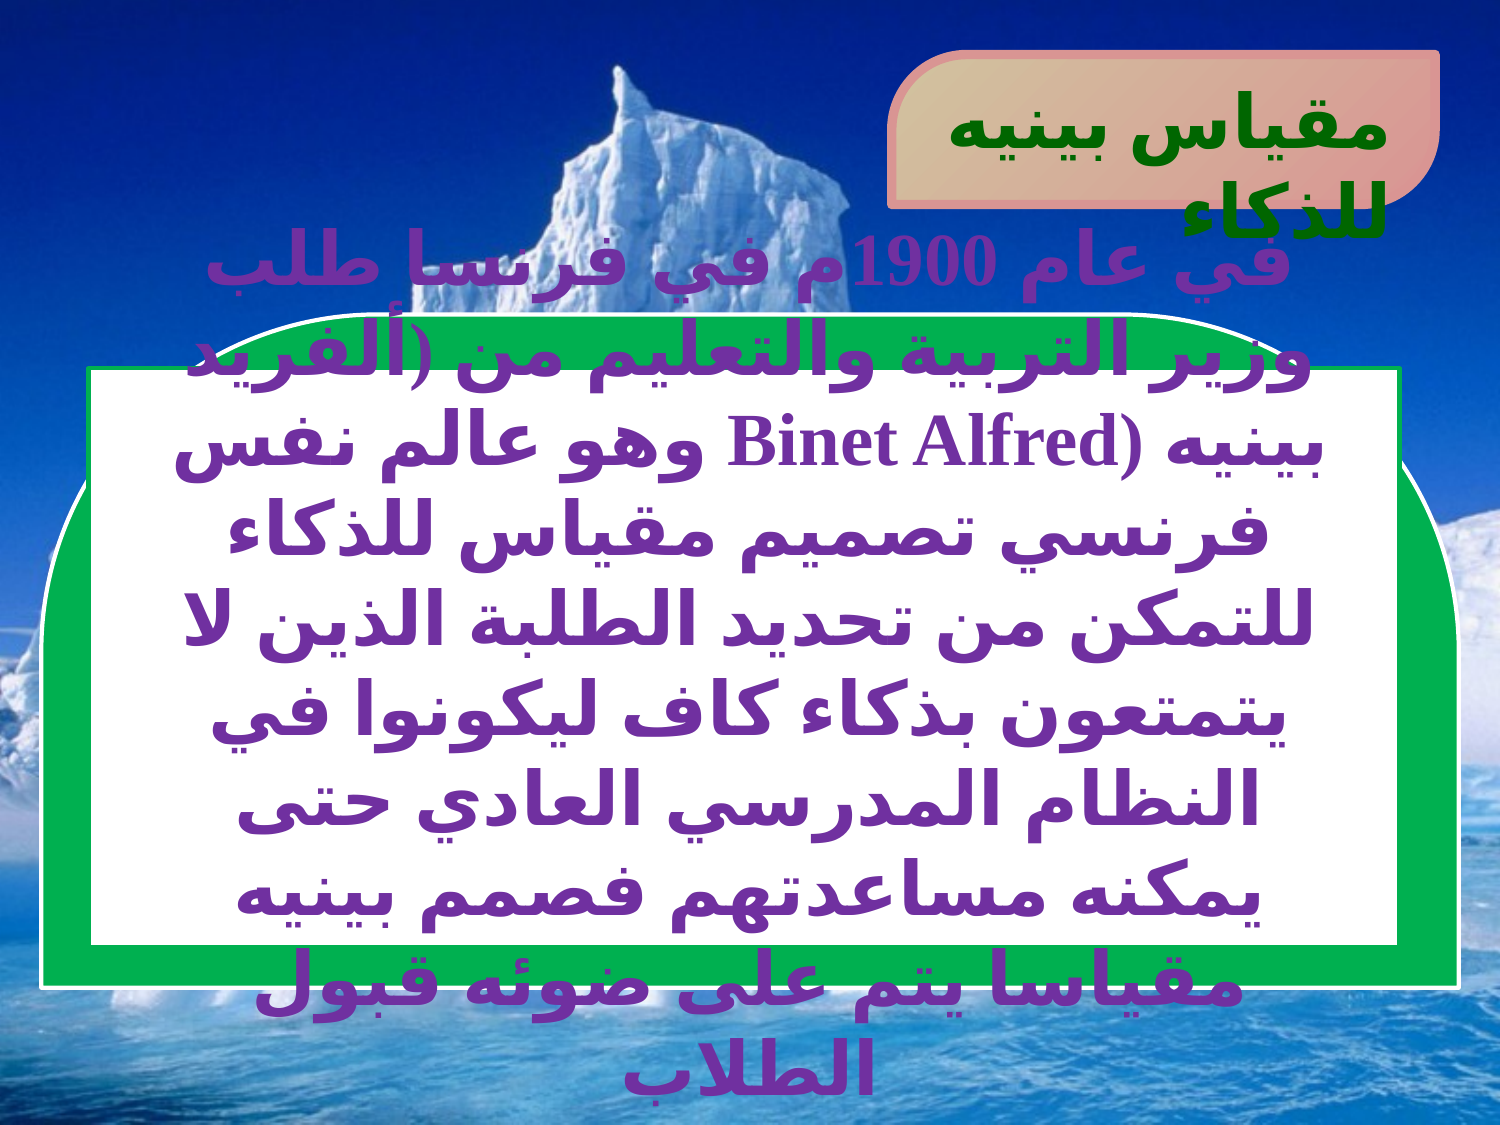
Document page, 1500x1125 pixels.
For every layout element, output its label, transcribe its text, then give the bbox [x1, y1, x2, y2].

text_box مقياس بينيه للذكاء [915, 66, 1407, 173]
picture [0, 0, 1500, 1125]
text_box [891, 54, 1436, 205]
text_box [41, 314, 1459, 988]
